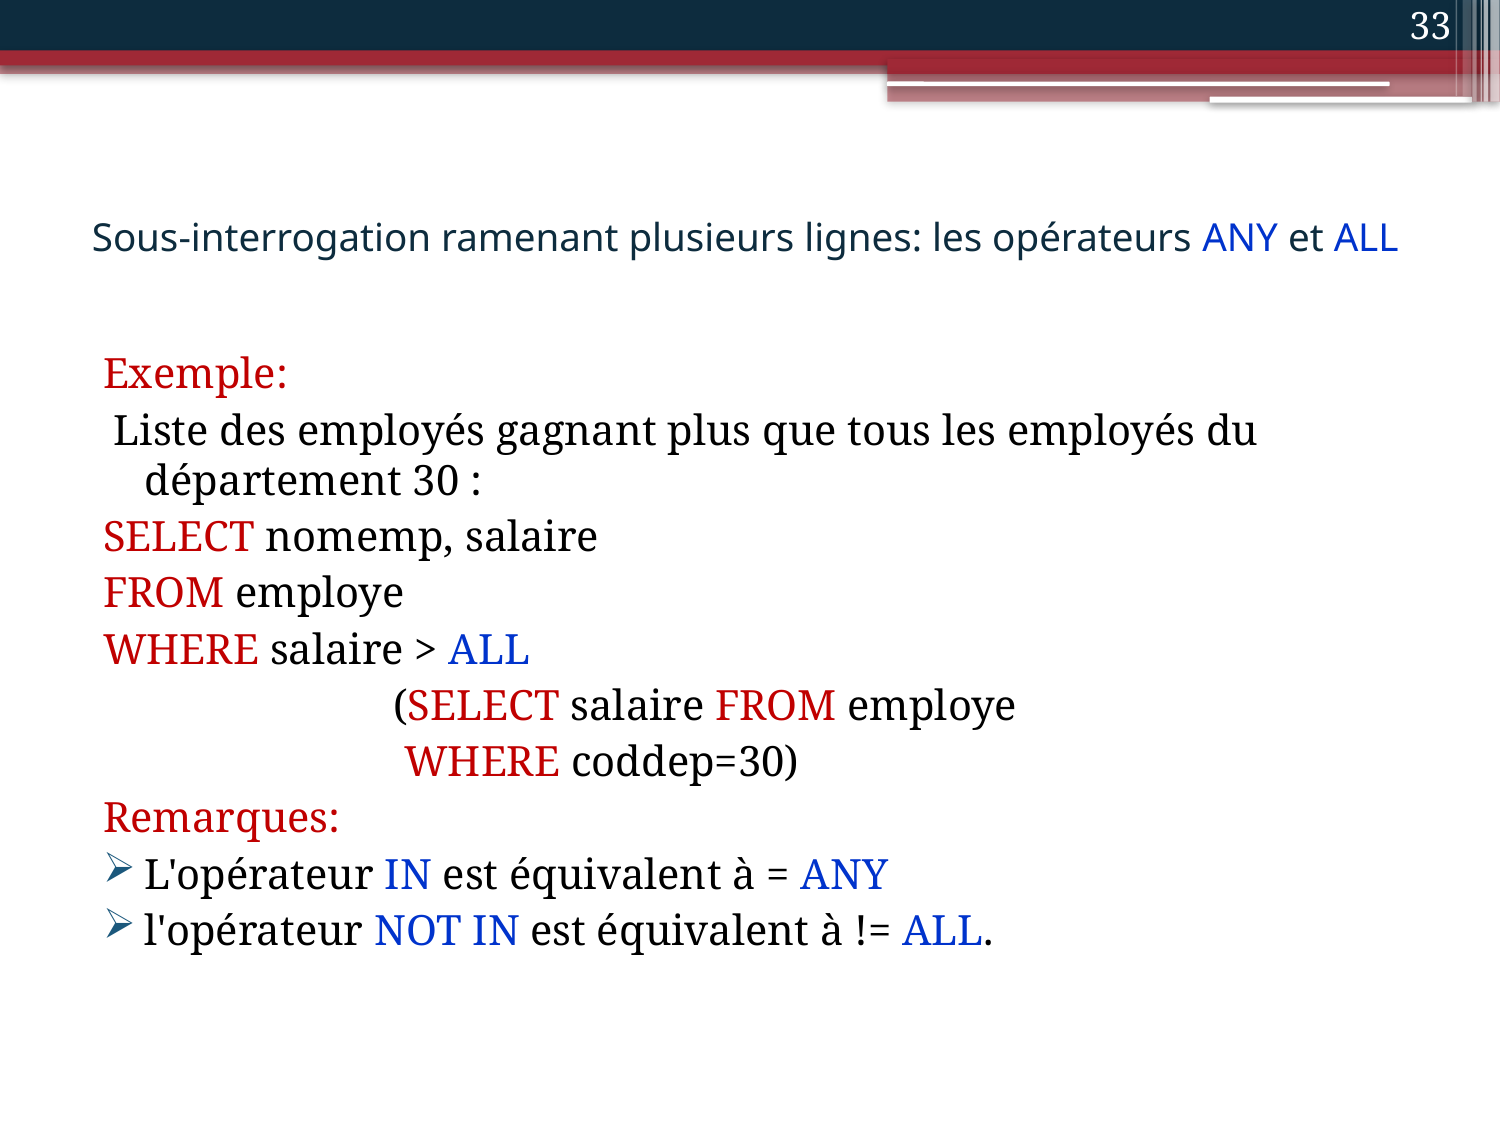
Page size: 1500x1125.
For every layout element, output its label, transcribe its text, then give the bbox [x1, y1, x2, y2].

title Sous-interrogation ramenant plusieurs lignes: les opérateurs ANY et ALL [70, 152, 1421, 328]
list Exemple: Liste des employés gagnant plus que tous les employés du département 30 : SELECT nomemp, salaire FROM employe WHERE salaire > ALL (SELECT salaire FROM employe WHERE coddep=30) Remarques: L'opérateur IN est équivalent à = ANY l'opérateur NOT IN est équivalent à != ALL. [69, 338, 1438, 1062]
slide_number 33 [1341, 0, 1466, 61]
